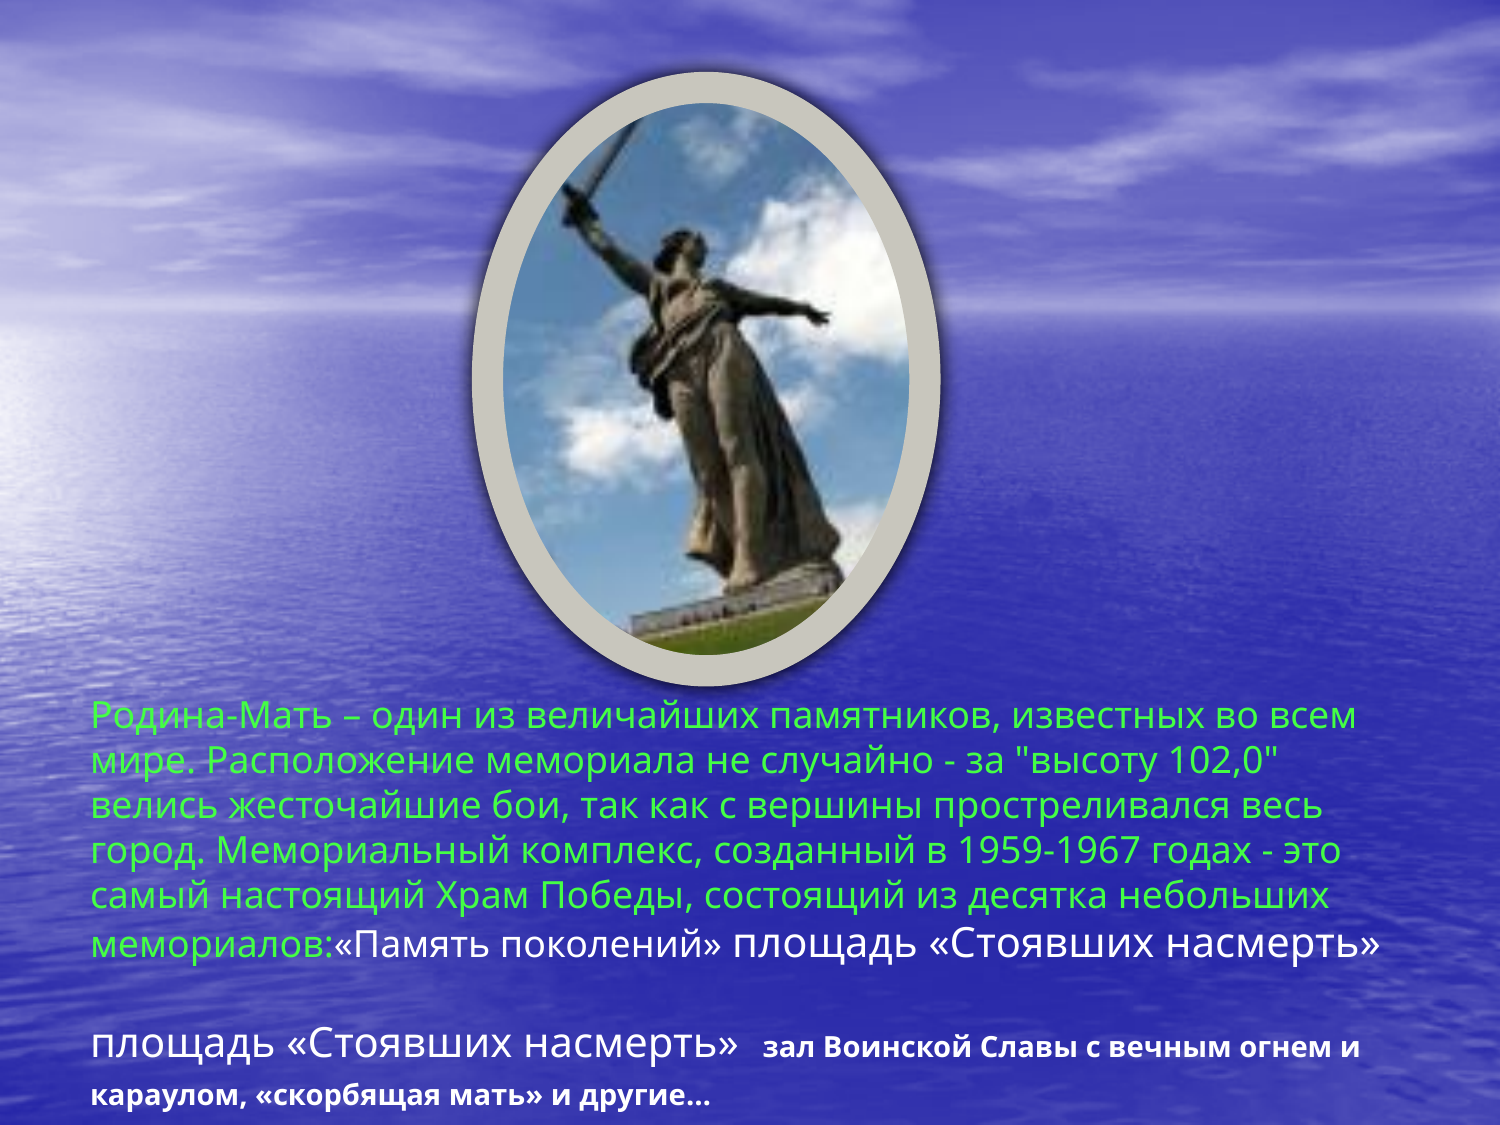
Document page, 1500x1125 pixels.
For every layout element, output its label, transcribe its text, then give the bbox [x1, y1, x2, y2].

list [487, 87, 926, 672]
title Родина-Мать – один из величайших памятников, известных во всем мире. Расположение мемориала не случайно - за "высоту 102,0" велись жесточайшие бои, так как с вершины простреливался весь город. Мемориальный комплекс, созданный в 1959-1967 годах - это самый настоящий Храм Победы, состоящий из десятка небольших мемориалов:«Память поколений» площадь «Стоявших насмерть» площадь «Стоявших насмерть» зал Воинской Славы с вечным огнем и караулом, «скорбящая мать» и другие… [74, 787, 1426, 1015]
